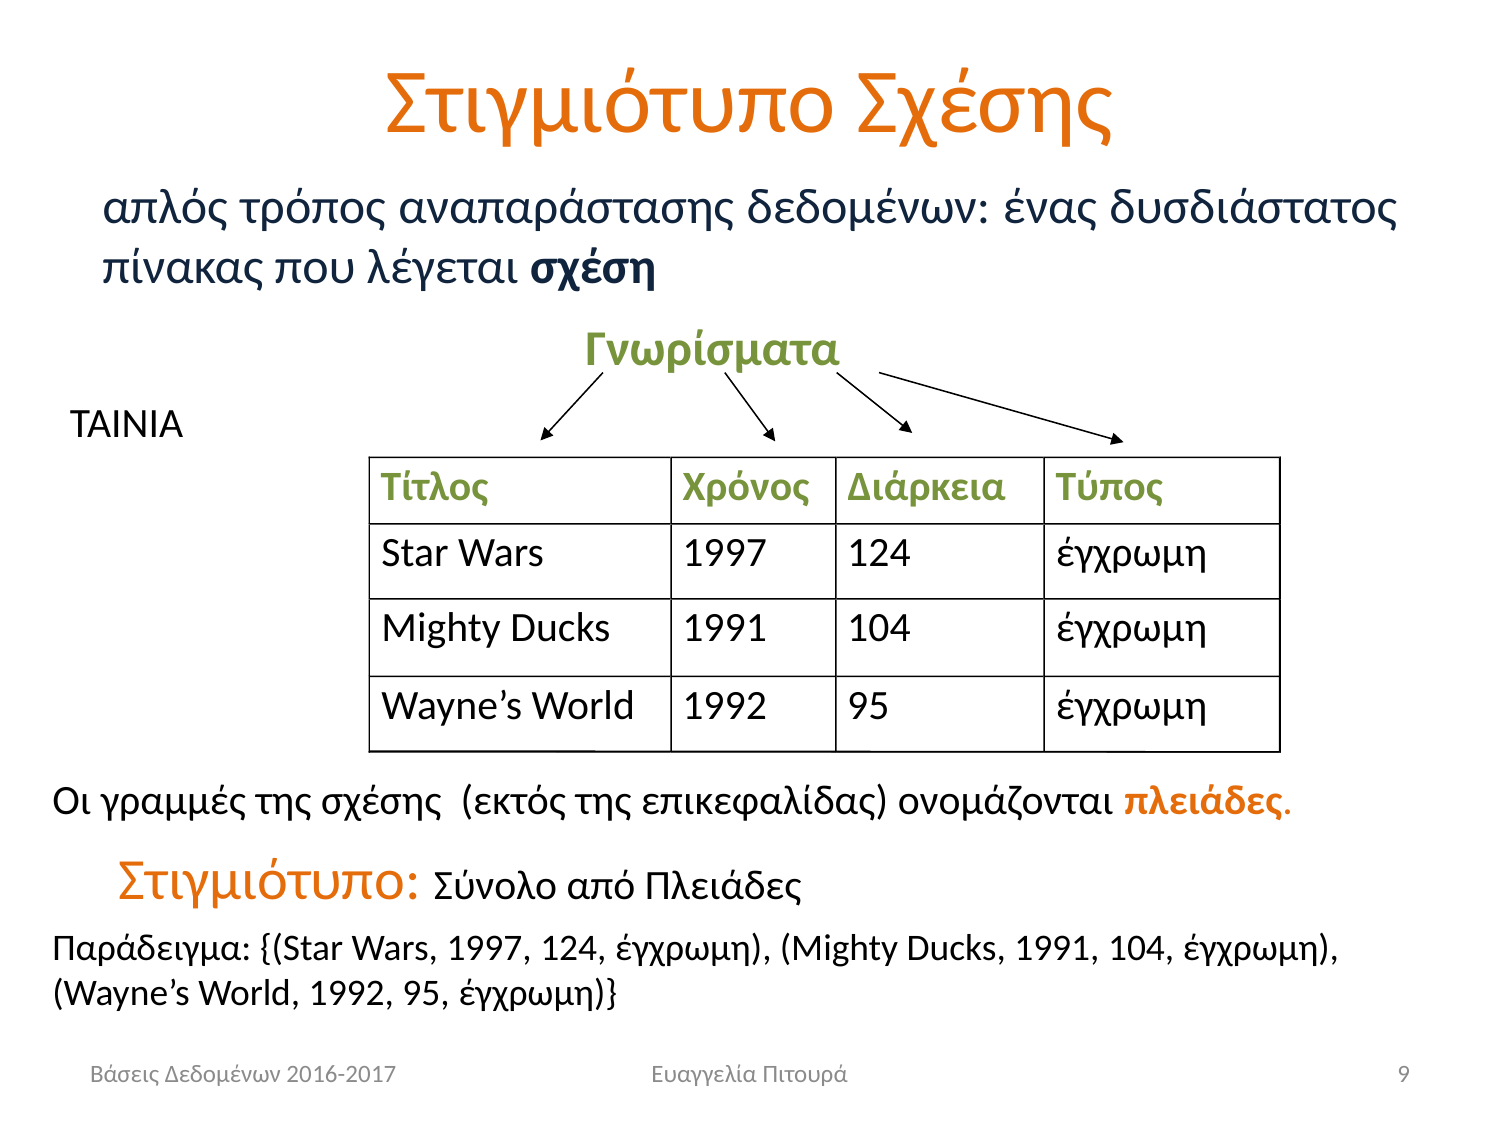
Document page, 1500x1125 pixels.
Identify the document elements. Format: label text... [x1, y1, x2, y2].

text_box TAINIA [55, 388, 403, 453]
text_box [836, 372, 913, 433]
text_box Οι γραμμές της σχέσης (εκτός της επικεφαλίδας) ονομάζονται πλειάδες. [37, 765, 1425, 831]
text_box [540, 372, 604, 441]
slide_number 9 [1074, 1042, 1425, 1103]
footer Ευαγγελία Πιτουρά [512, 1042, 988, 1103]
text_box Στιγμιότυπο Σχέσης [74, 2, 1425, 190]
text_box Γνωρίσματα [570, 307, 1184, 383]
slide_number Βάσεις Δεδομένων 2016-2017 [75, 1042, 425, 1103]
text_box Παράδειγμα: {(Star Wars, 1997, 124, έγχρωμη), (Mighty Ducks, 1991, 104, έγχρωμη), (Wayne’s World, 1992, 95, έγχρωμη)} [37, 915, 1358, 1021]
text_box Στιγμιότυπο: Σύνολο από Πλειάδες [104, 834, 1038, 915]
text_box [724, 372, 776, 442]
text_box [879, 372, 1124, 445]
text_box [380, 456, 1280, 729]
text_box απλός τρόπος αναπαράστασης δεδομένων: ένας δυσδιάστατος πίνακας που λέγεται σχέση [87, 190, 1413, 302]
